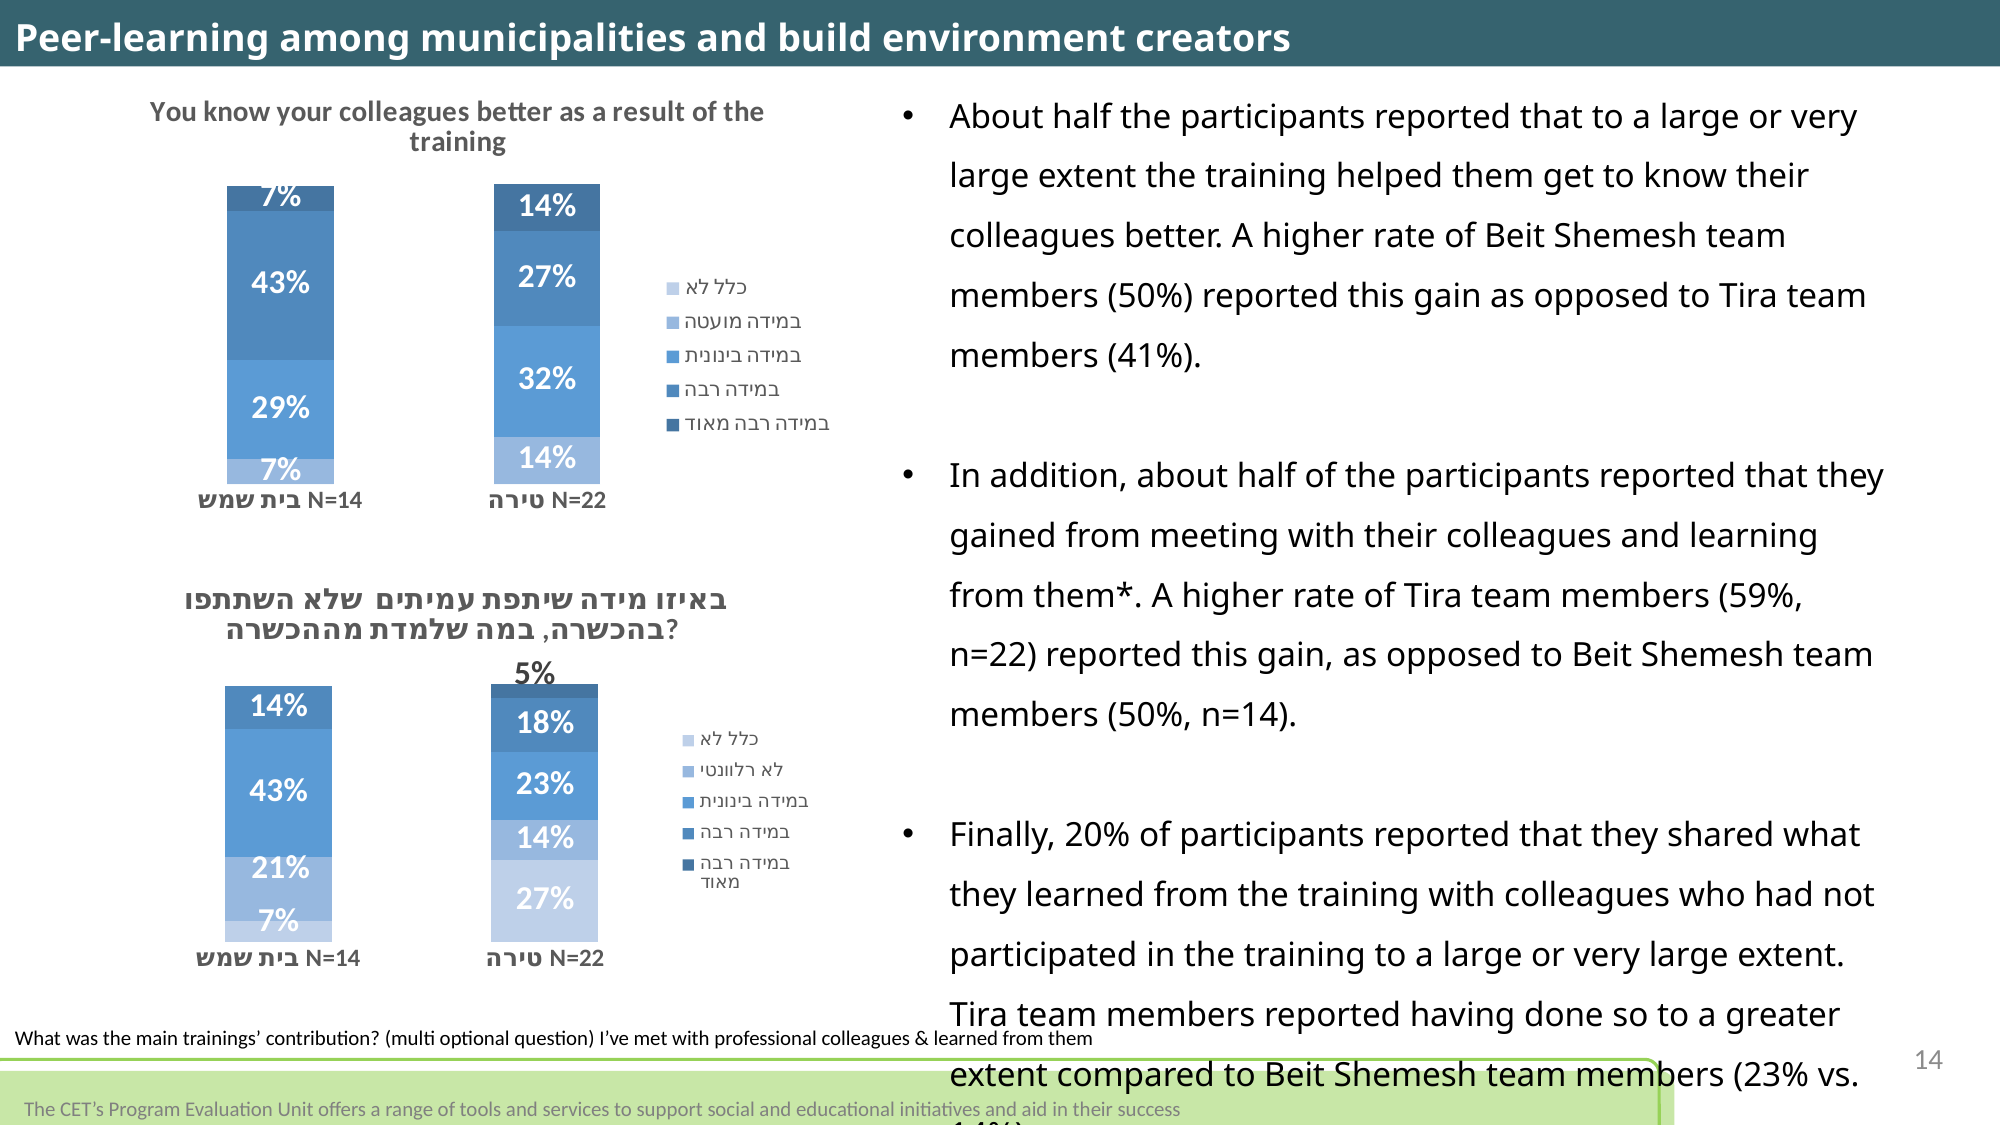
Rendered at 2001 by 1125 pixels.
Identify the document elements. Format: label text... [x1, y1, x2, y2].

chart [26, 80, 899, 1012]
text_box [0, 1059, 1704, 1125]
text_box What was the main trainings’ contribution? (multi optional question) I’ve met with professional colleagues & learned from them [0, 1017, 1267, 1059]
text_box Peer-learning among municipalities and build environment creators [0, 0, 2000, 67]
slide_number 14 [1906, 1028, 1959, 1088]
text_box About half the participants reported that to a large or very large extent the training helped them get to know their colleagues better. A higher rate of Beit Shemesh team members (50%) reported this gain as opposed to Tira team members (41%). In addition, about half of the participants reported that they gained from meeting with their colleagues and learning from them*. A higher rate of Tira team members (59%, n=22) reported this gain, as opposed to Beit Shemesh team members (50%, n=14). Finally, 20% of participants reported that they shared what they learned from the training with colleagues who had not participated in the training to a large or very large extent. Tira team members reported having done so to a greater extent compared to Beit Shemesh team members (23% vs. 14%). [887, 67, 1906, 1125]
